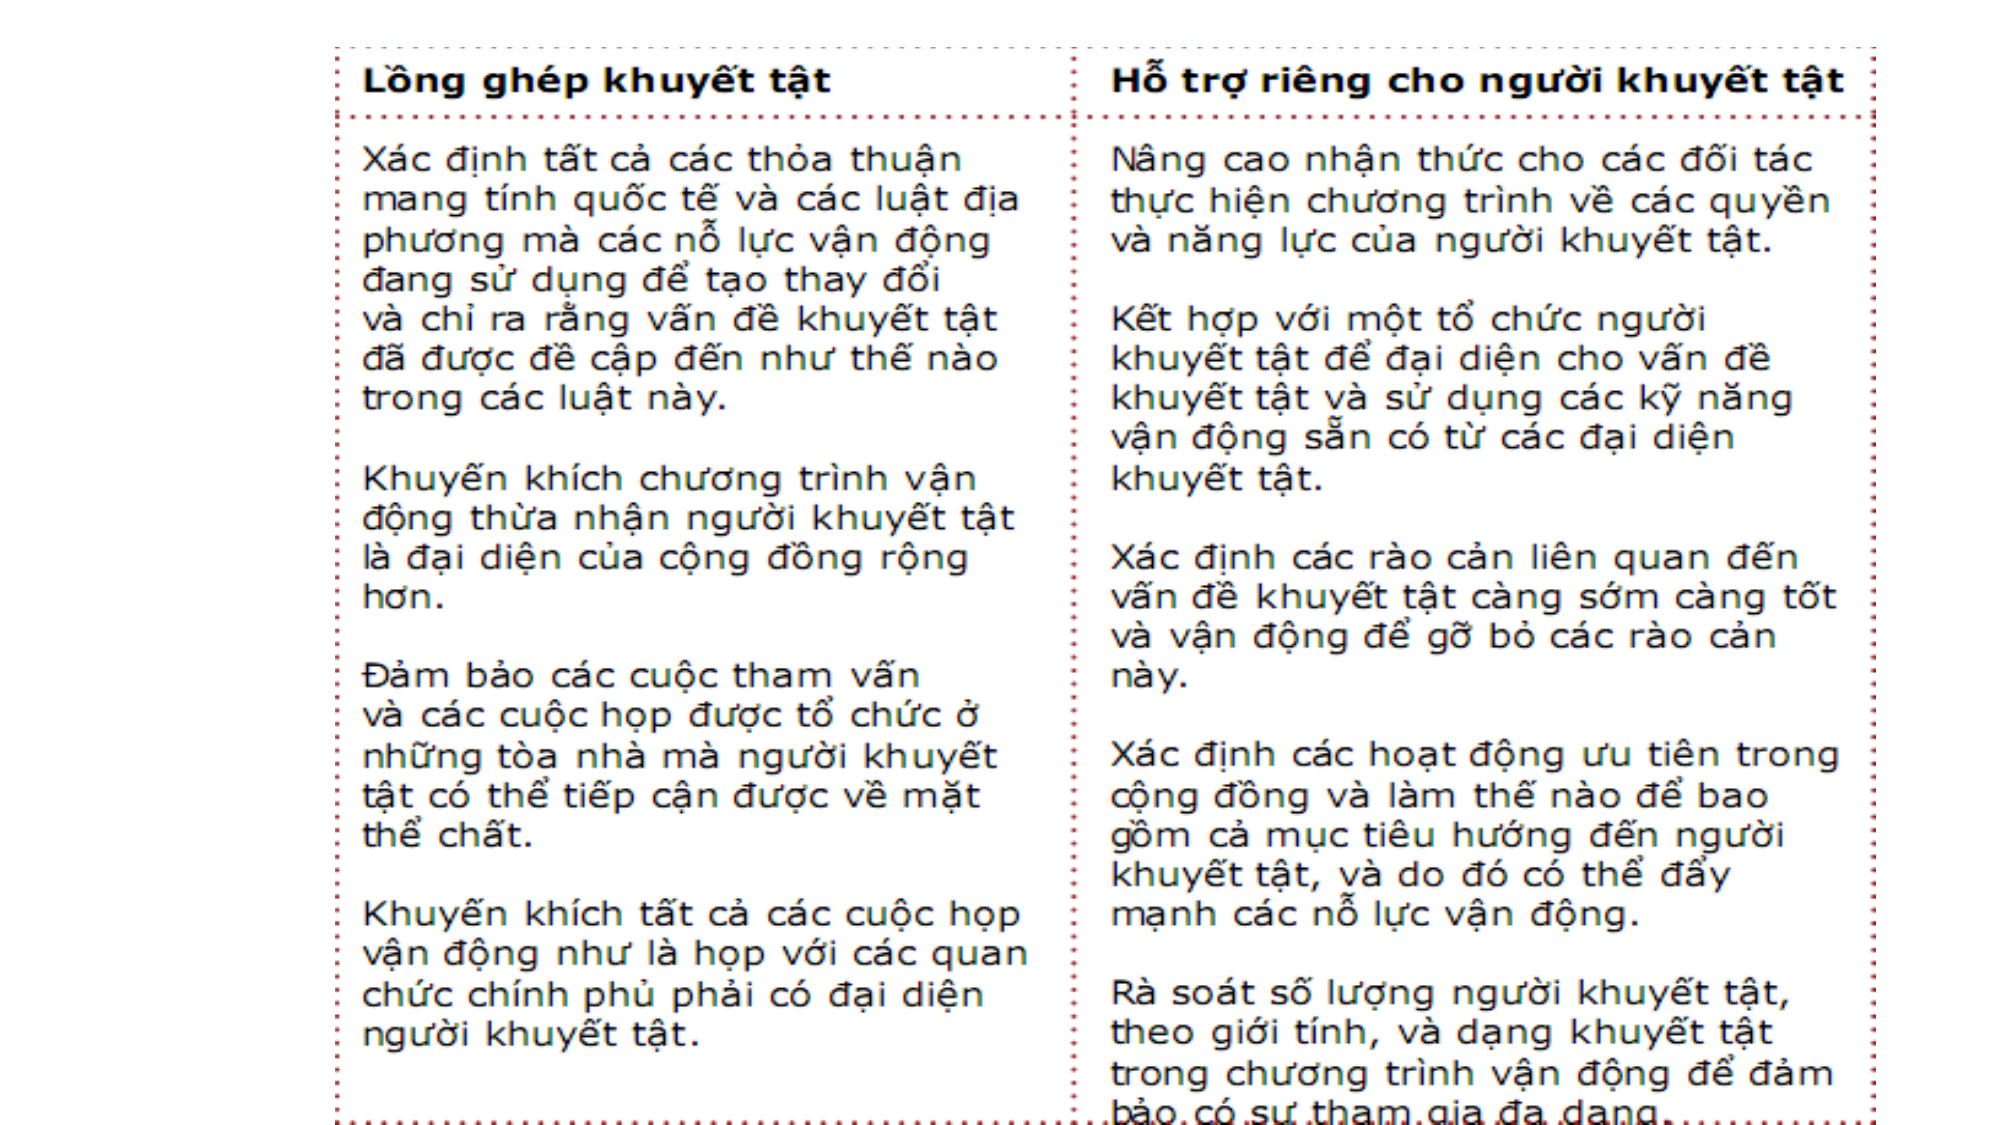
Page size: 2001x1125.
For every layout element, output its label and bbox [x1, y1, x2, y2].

picture [335, 47, 1876, 1125]
